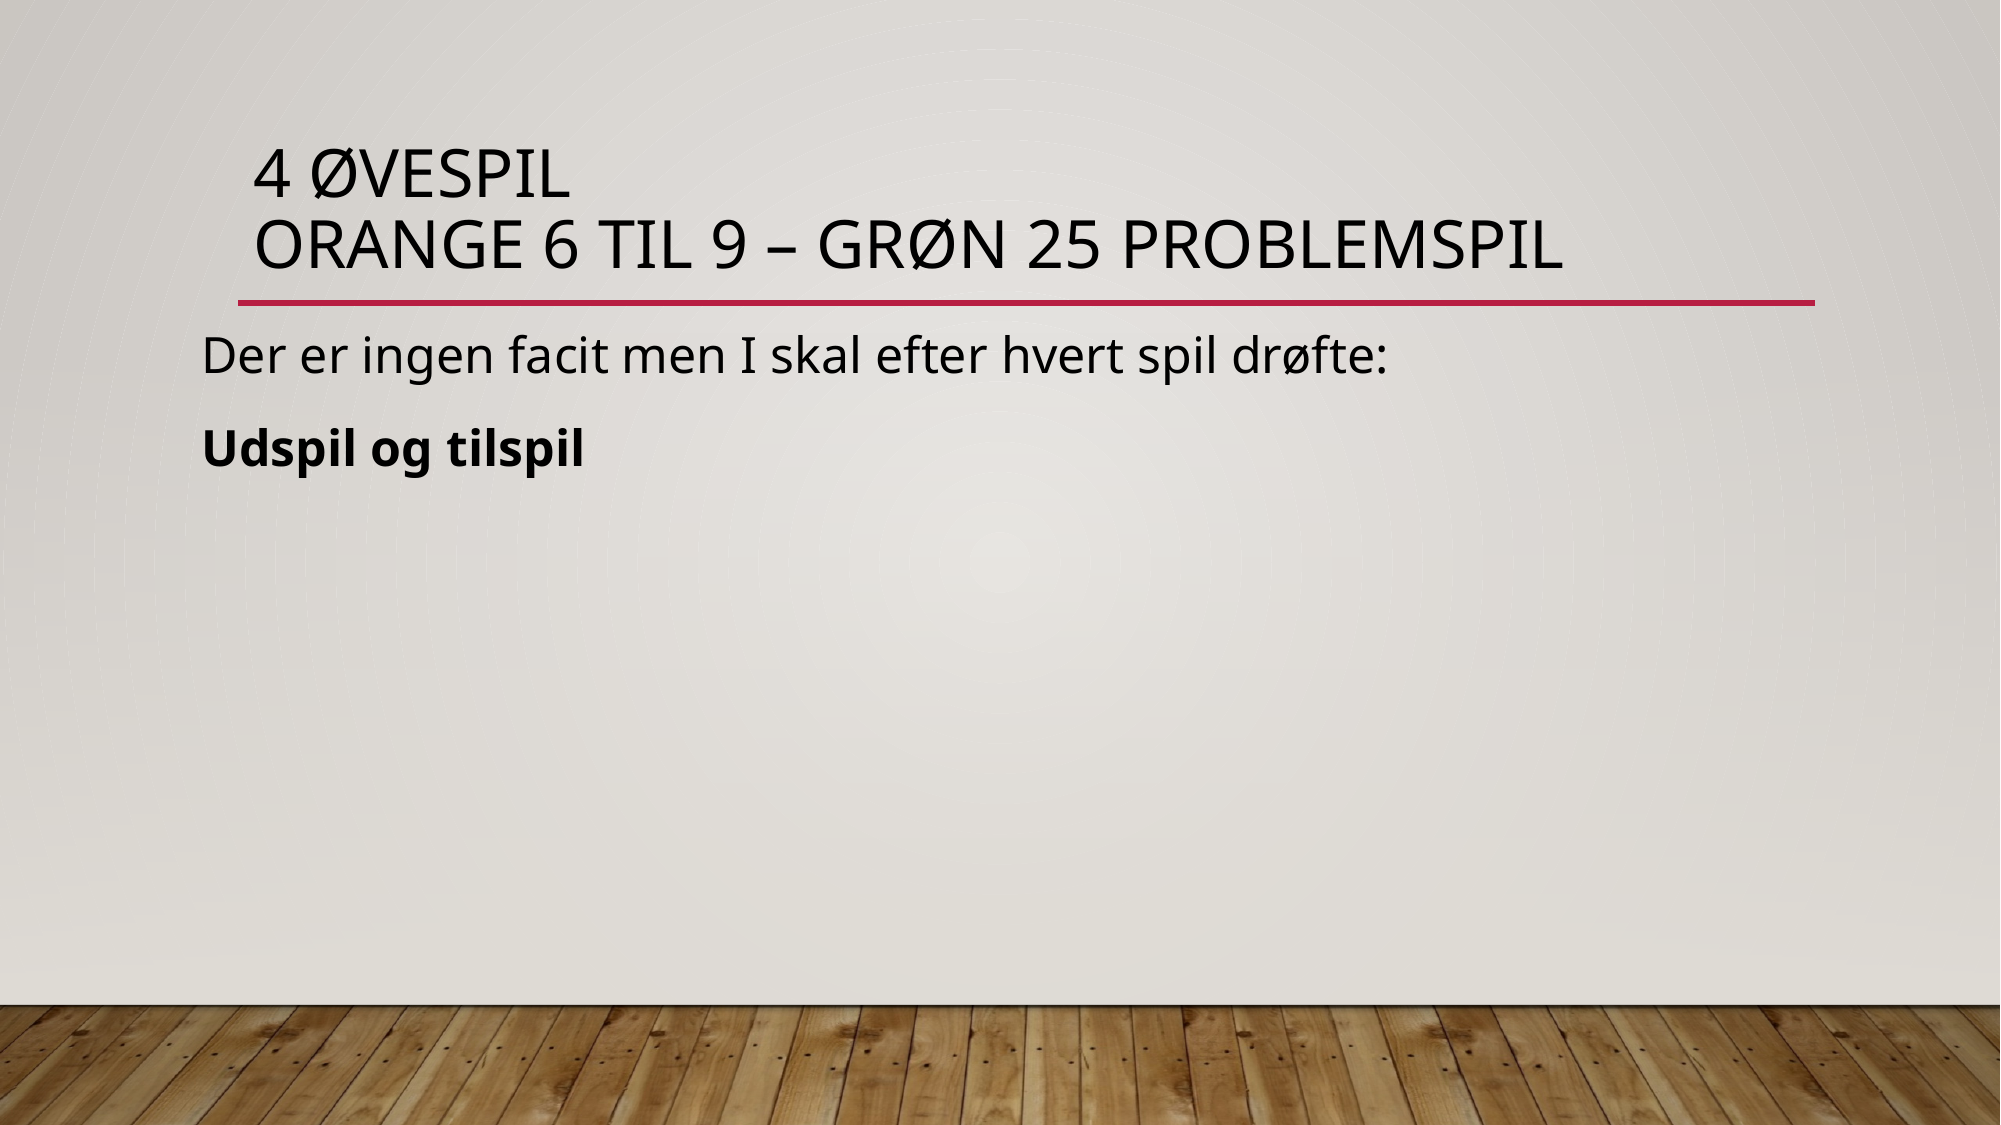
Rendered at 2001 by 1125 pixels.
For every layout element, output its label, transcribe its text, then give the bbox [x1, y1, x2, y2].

picture [0, 1005, 2000, 1125]
list Der er ingen facit men I skal efter hvert spil drøfte: Udspil og tilspil [186, 304, 1856, 959]
title 4 øvespil Orange 6 til 9 – grøn 25 problemspil [238, 131, 1814, 304]
